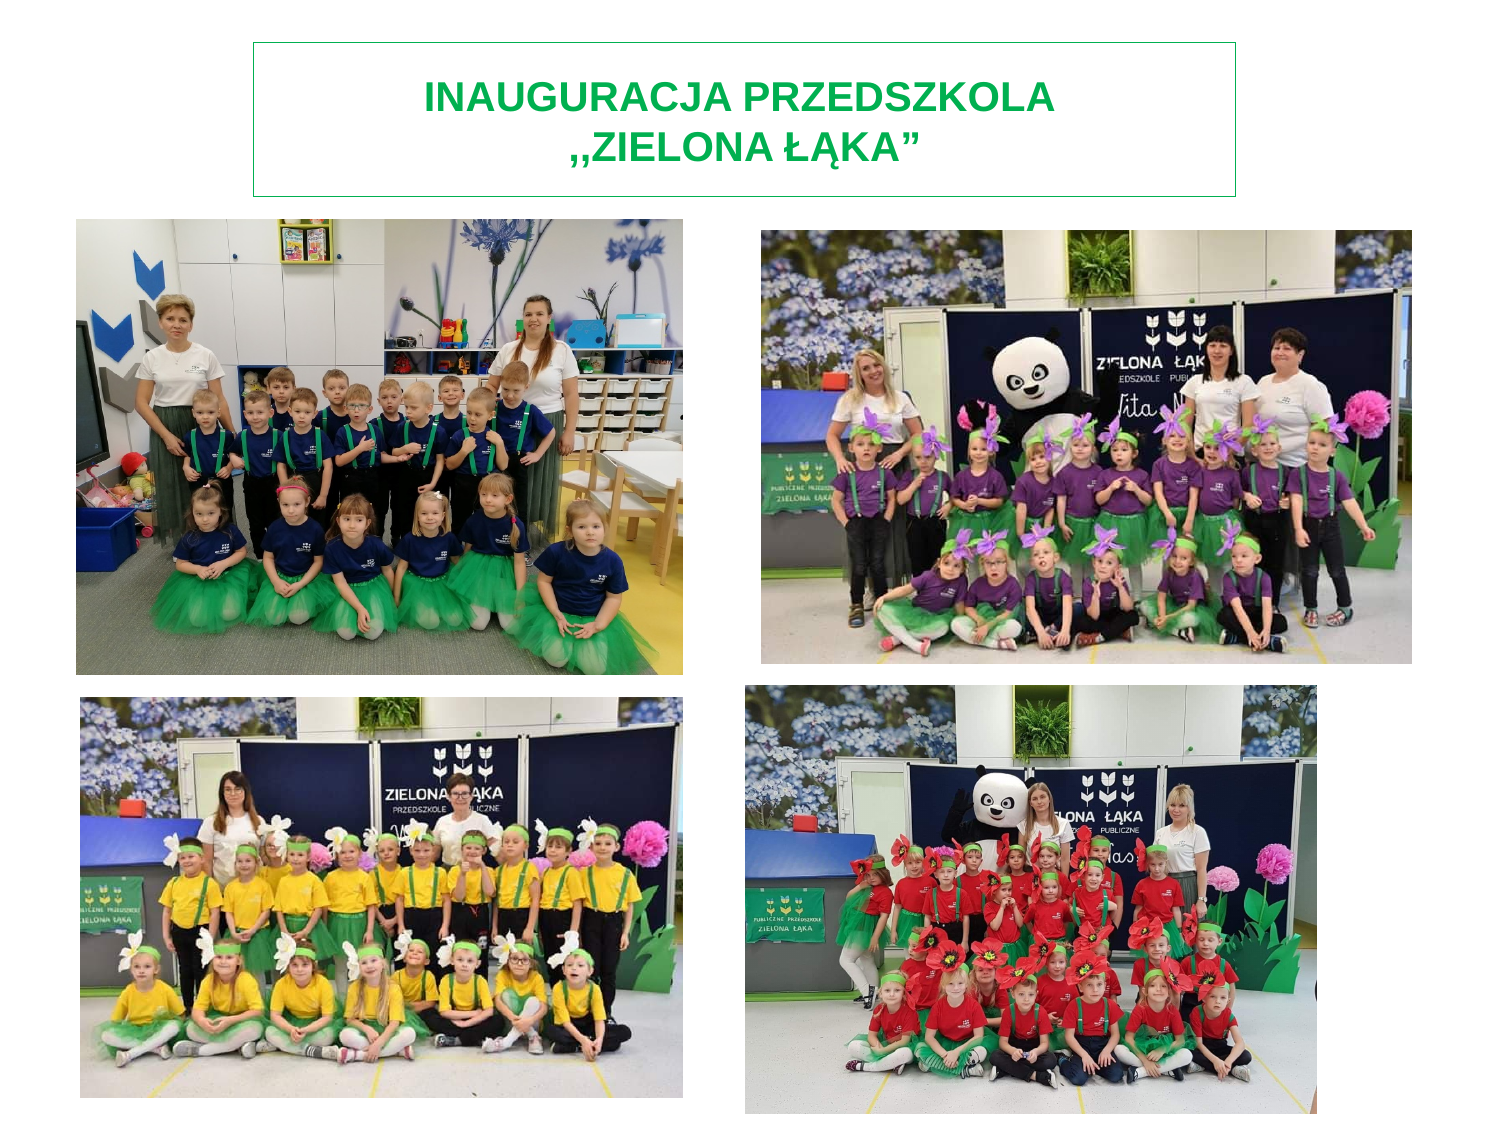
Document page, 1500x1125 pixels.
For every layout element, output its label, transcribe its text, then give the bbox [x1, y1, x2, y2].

picture [745, 685, 1318, 1115]
picture [761, 230, 1412, 664]
picture [80, 697, 683, 1099]
title INAUGURACJA PRZEDSZKOLA ,,ZIELONA ŁĄKA” [253, 42, 1236, 197]
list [76, 219, 683, 675]
